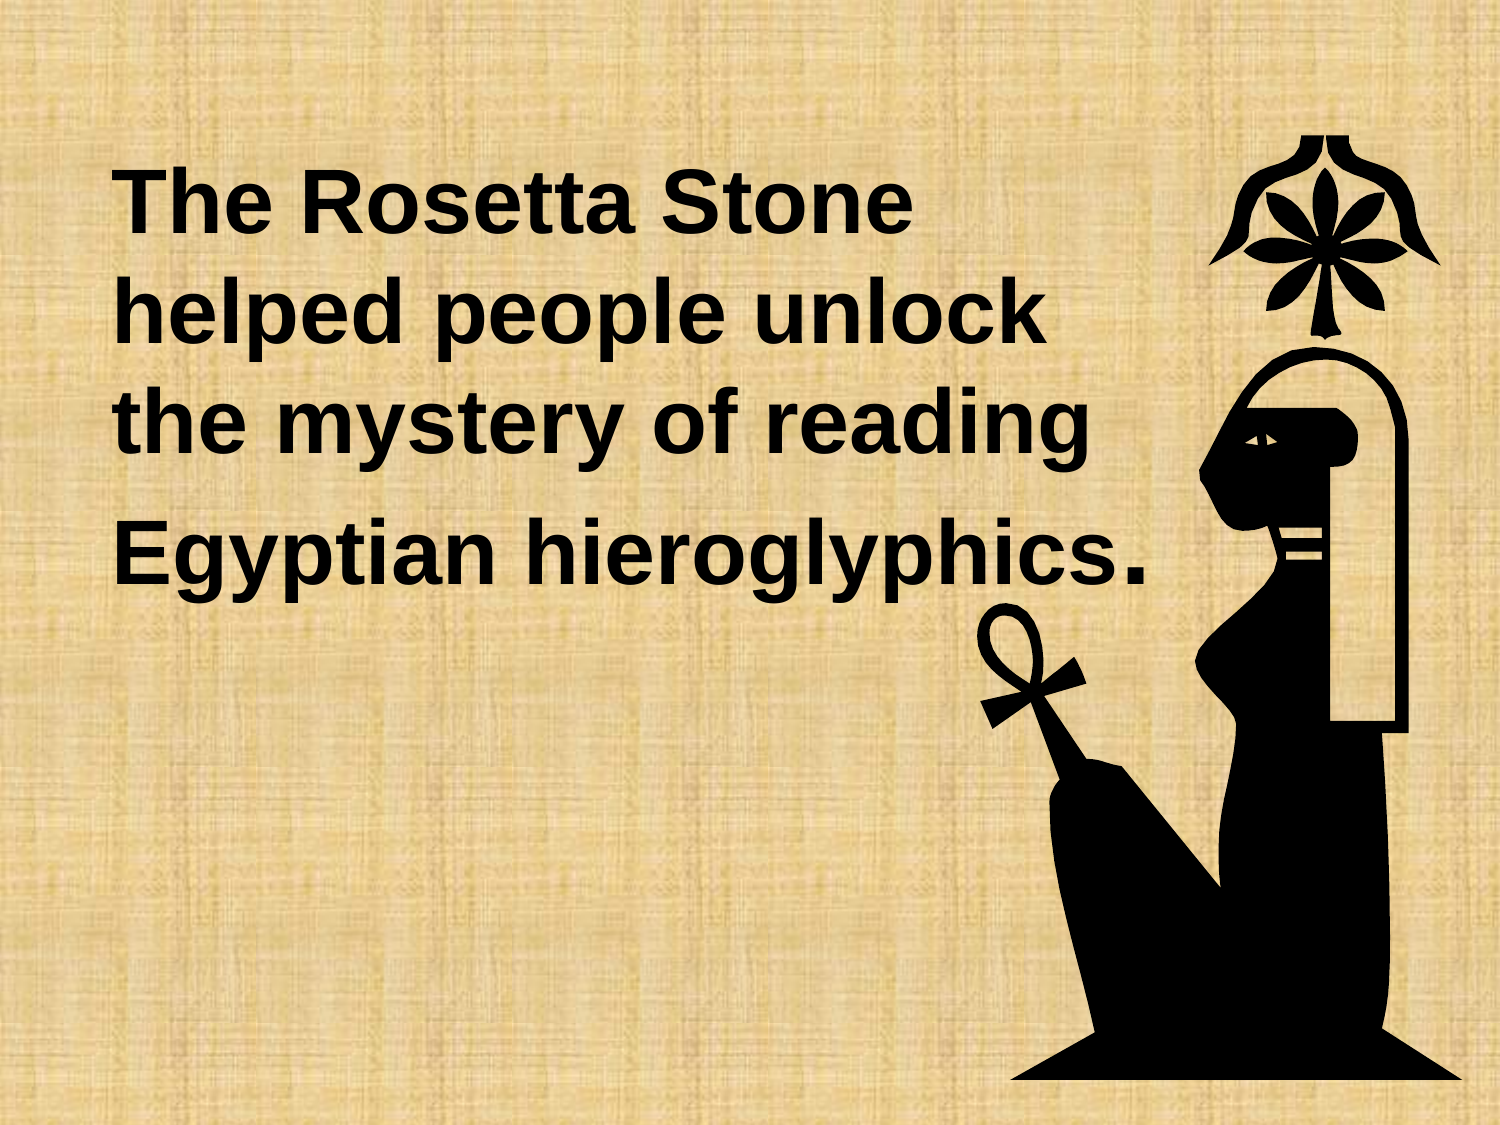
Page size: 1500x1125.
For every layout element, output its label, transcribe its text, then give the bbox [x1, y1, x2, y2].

picture [0, 0, 1500, 1125]
text_box The Rosetta Stone helped people unlock the mystery of reading Egyptian hieroglyphics. [96, 0, 1188, 885]
